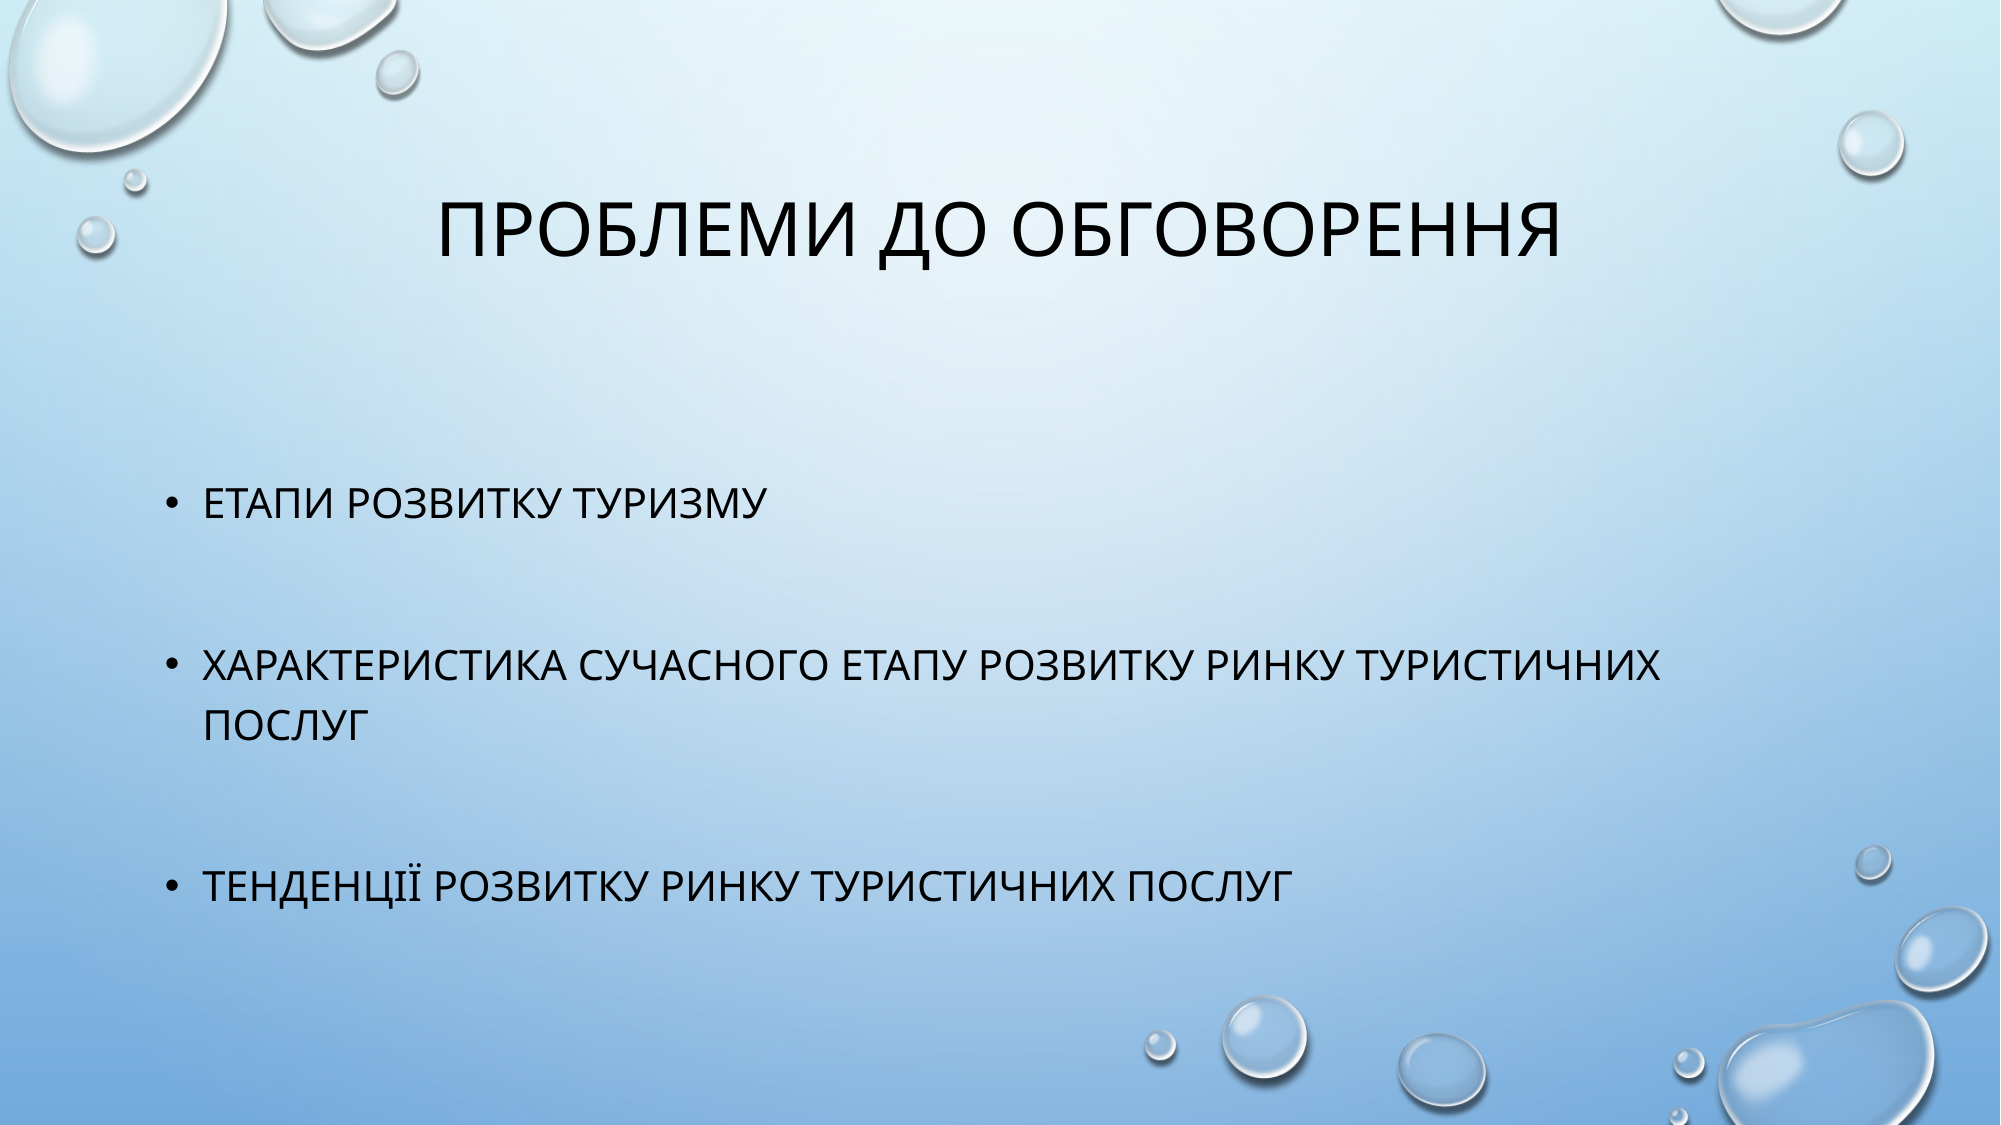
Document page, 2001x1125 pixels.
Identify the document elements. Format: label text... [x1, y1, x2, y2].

picture [0, 0, 2000, 1125]
title ПРОБЛЕМИ ДО ОБГОВОРЕННЯ [149, 101, 1851, 364]
list ЕТАПИ РОЗВИТКУ ТУРИЗМУ ХАРАКТЕРИСТИКА СУЧАСНОГО ЕТАПУ РОЗВИТКУ РИНКУ ТУРИСТИЧНИХ ПОСЛУГ ТЕНДЕНЦІЇ РОЗВИТКУ РИНКУ ТУРИСТИЧНИХ ПОСЛУГ [149, 388, 1850, 950]
